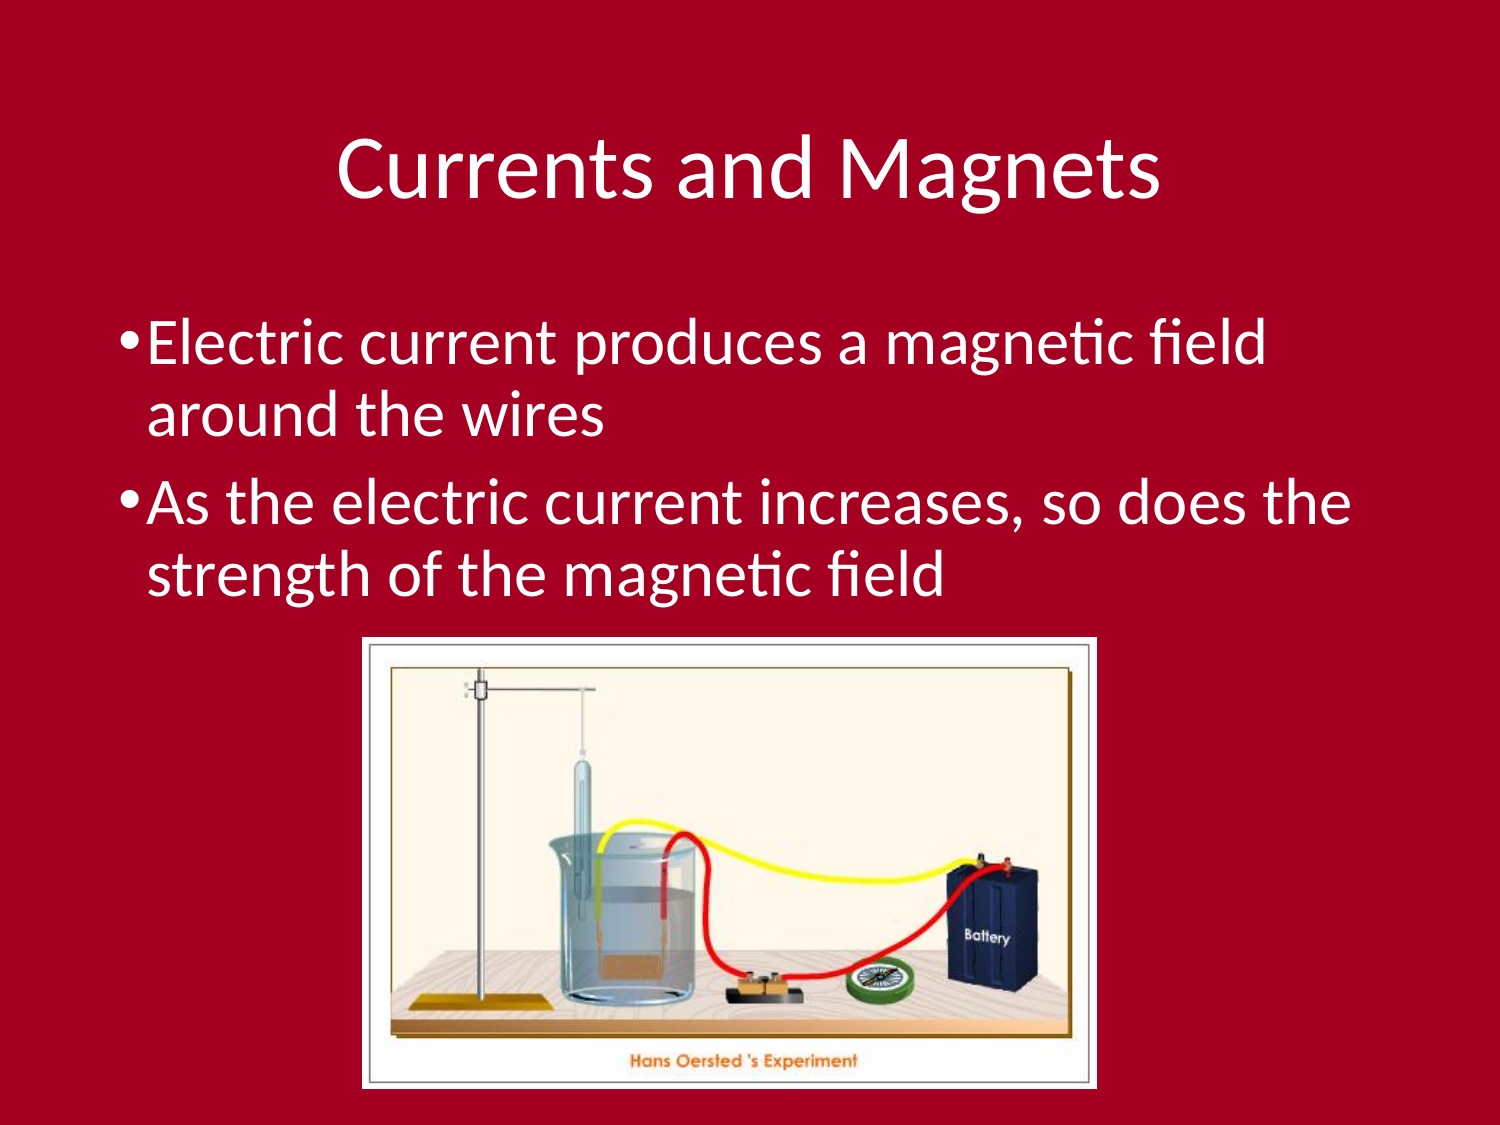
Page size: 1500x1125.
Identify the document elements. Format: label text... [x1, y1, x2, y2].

list Electric current produces a magnetic field around the wires As the electric current increases, so does the strength of the magnetic field [103, 299, 1397, 1014]
title Currents and Magnets [103, 59, 1397, 278]
picture [362, 637, 1097, 1090]
